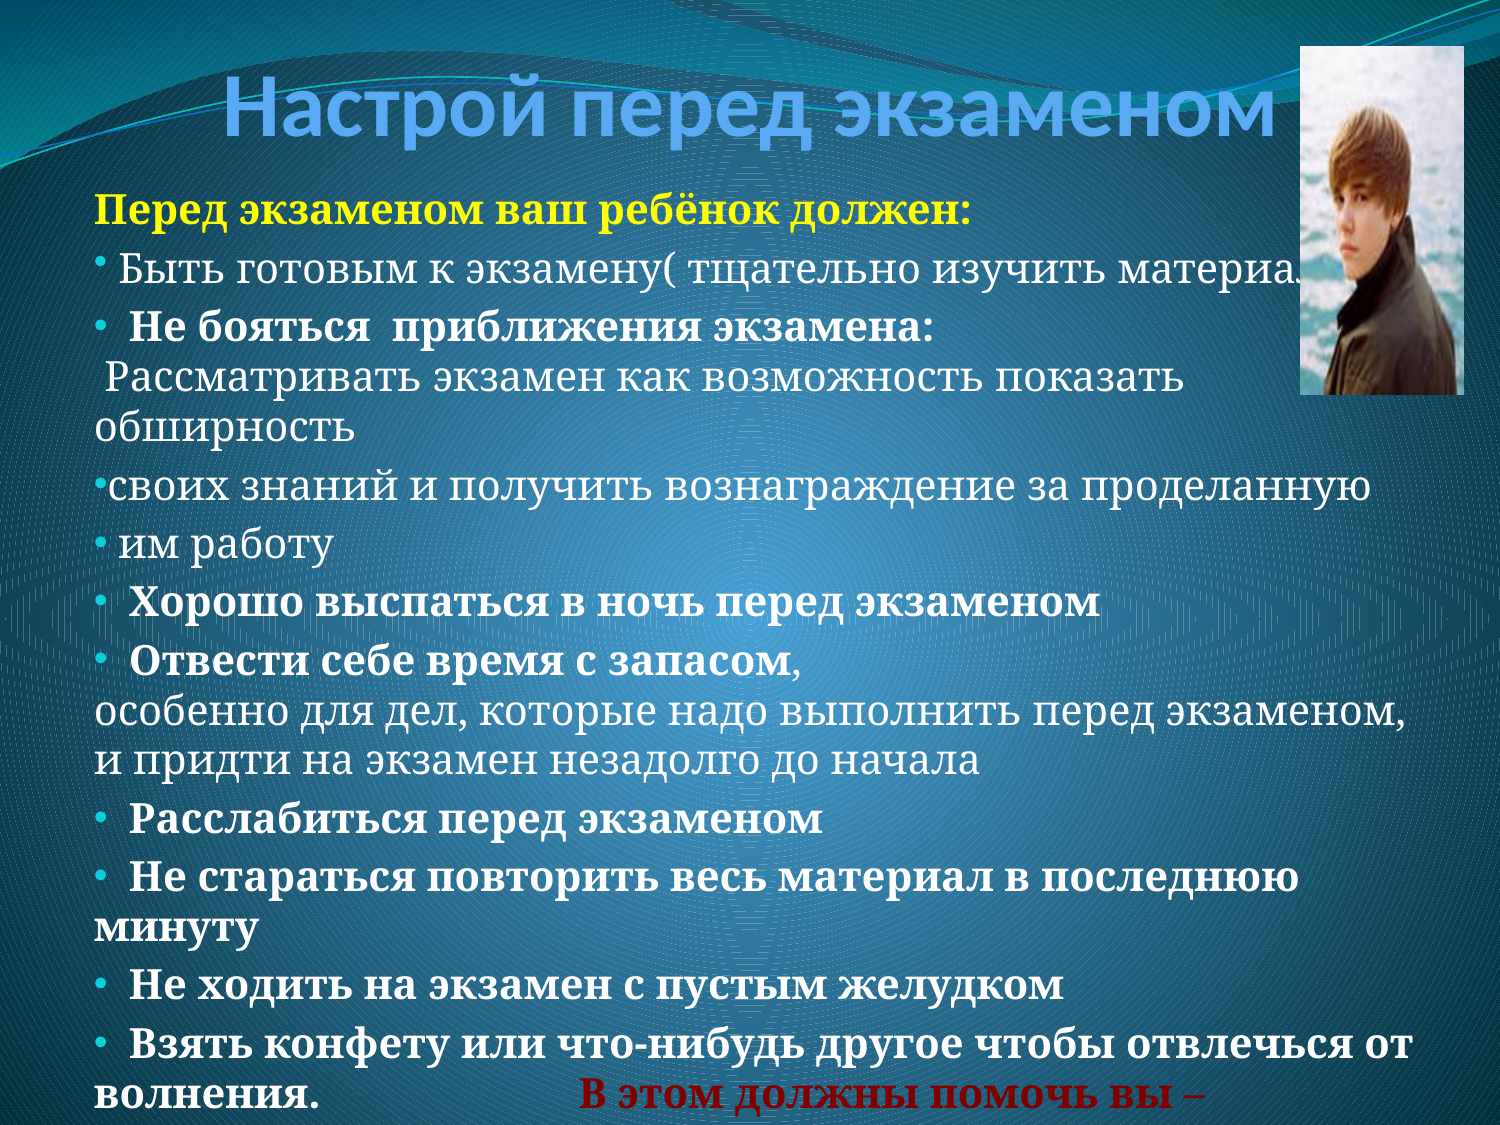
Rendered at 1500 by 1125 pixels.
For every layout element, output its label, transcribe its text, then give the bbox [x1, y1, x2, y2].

subtitle Перед экзаменом ваш ребёнок должен: Быть готовым к экзамену( тщательно изучить материал) Не бояться приближения экзамена: Рассматривать экзамен как возможность показать обширность своих знаний и получить вознаграждение за проделанную им работу Хорошо выспаться в ночь перед экзаменом Отвести себе время с запасом, особенно для дел, которые надо выполнить перед экзаменом, и придти на экзамен незадолго до начала Расслабиться перед экзаменом Не стараться повторить весь материал в последнюю минуту Не ходить на экзамен с пустым желудком Взять конфету или что-нибудь другое чтобы отвлечься от волнения. В этом должны помочь вы – родители. [93, 175, 1442, 1043]
title Настрой перед экзаменом [82, 0, 1284, 155]
picture [1300, 46, 1464, 395]
